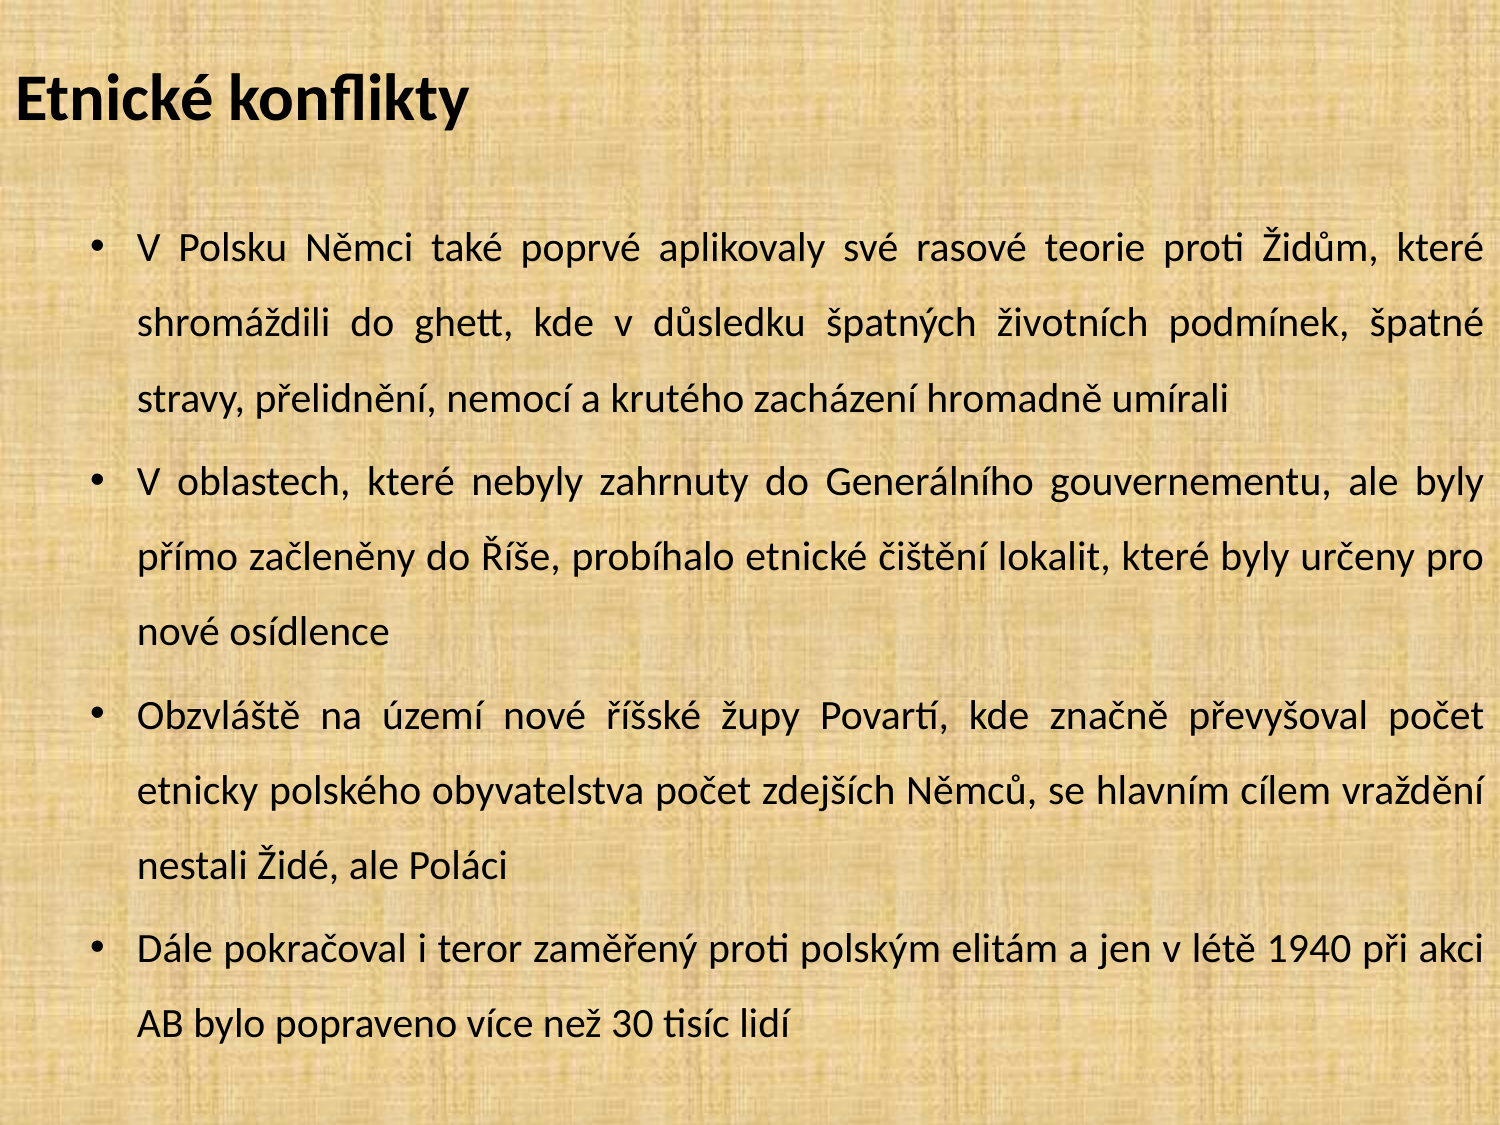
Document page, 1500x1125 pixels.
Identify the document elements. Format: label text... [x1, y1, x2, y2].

title Etnické konflikty [0, 0, 1500, 187]
list V Polsku Němci také poprvé aplikovaly své rasové teorie proti Židům, které shromáždili do ghett, kde v důsledku špatných životních podmínek, špatné stravy, přelidnění, nemocí a krutého zacházení hromadně umírali V oblastech, které nebyly zahrnuty do Generálního gouvernementu, ale byly přímo začleněny do Říše, probíhalo etnické čištění lokalit, které byly určeny pro nové osídlence Obzvláště na území nové říšské župy Povartí, kde značně převyšoval počet etnicky polského obyvatelstva počet zdejších Němců, se hlavním cílem vraždění nestali Židé, ale Poláci Dále pokračoval i teror zaměřený proti polským elitám a jen v létě 1940 při akci AB bylo popraveno více než 30 tisíc lidí [0, 187, 1500, 1125]
